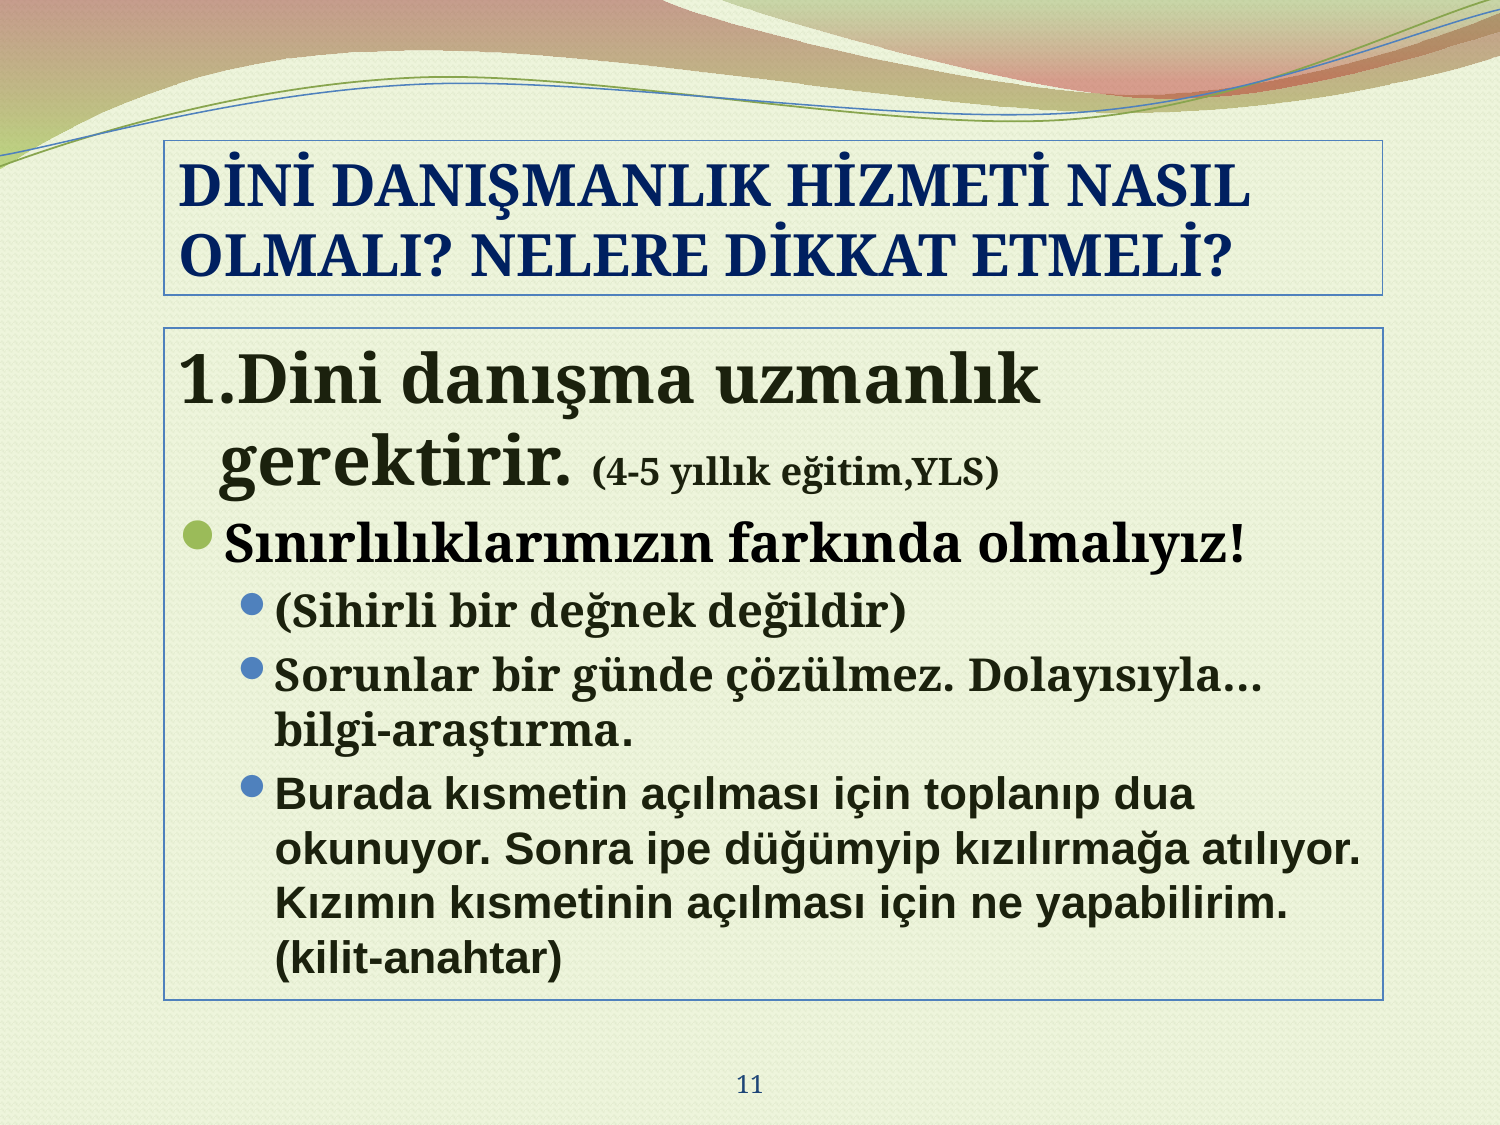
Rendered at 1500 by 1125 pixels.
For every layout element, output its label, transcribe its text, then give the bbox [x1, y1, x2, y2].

slide_number 11 [512, 1025, 988, 1104]
text_box DİNİ DANIŞMANLIK HİZMETİ NASIL OLMALI? NELERE DİKKAT ETMELİ? [163, 140, 1383, 296]
list 1.Dini danışma uzmanlık gerektirir. (4-5 yıllık eğitim,YLS) Sınırlılıklarımızın farkında olmalıyız! (Sihirli bir değnek değildir) Sorunlar bir günde çözülmez. Dolayısıyla… bilgi-araştırma. Burada kısmetin açılması için toplanıp dua okunuyor. Sonra ipe düğümyip kızılırmağa atılıyor. Kızımın kısmetinin açılması için ne yapabilirim. (kilit-anahtar) [163, 327, 1384, 1001]
